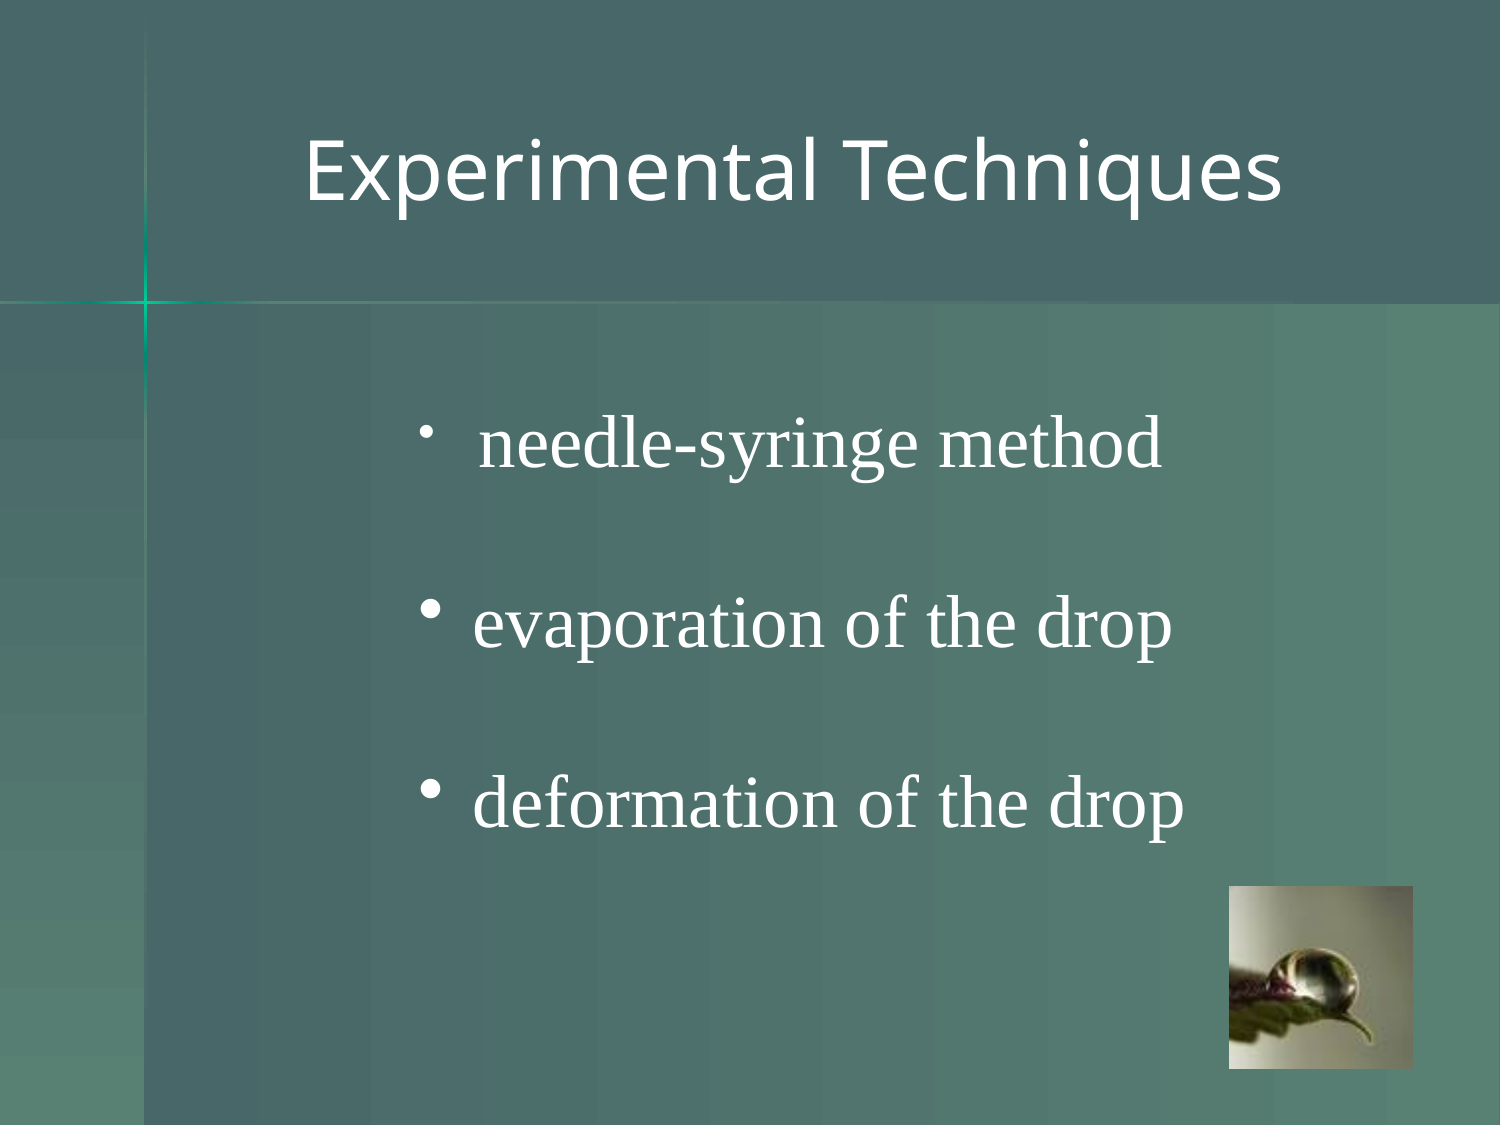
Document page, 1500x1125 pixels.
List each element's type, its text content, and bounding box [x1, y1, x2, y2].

text_box needle-syringe method evaporation of the drop deformation of the drop [403, 385, 1202, 851]
title Experimental Techniques [174, 49, 1413, 286]
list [1229, 885, 1413, 1070]
